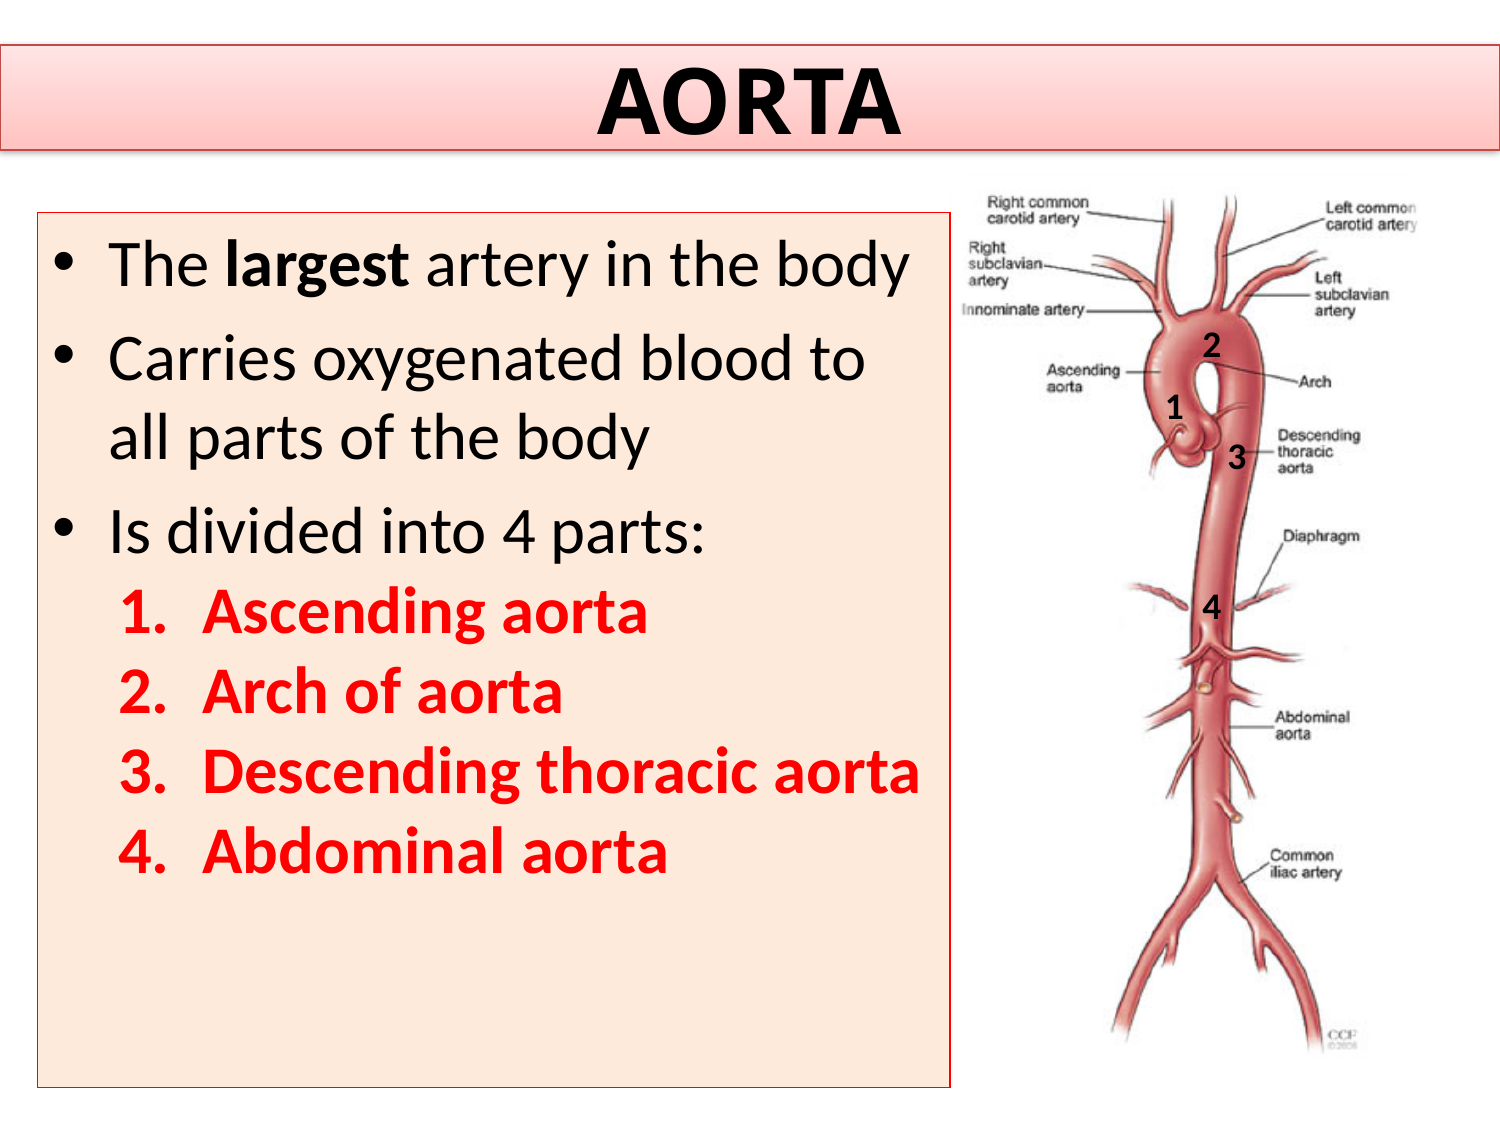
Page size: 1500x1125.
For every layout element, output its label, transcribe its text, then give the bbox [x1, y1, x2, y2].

list The largest artery in the body Carries oxygenated blood to all parts of the body Is divided into 4 parts: Ascending aorta Arch of aorta Descending thoracic aorta Abdominal aorta [37, 212, 951, 1088]
title AORTA [0, 44, 1500, 151]
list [949, 174, 1426, 1059]
